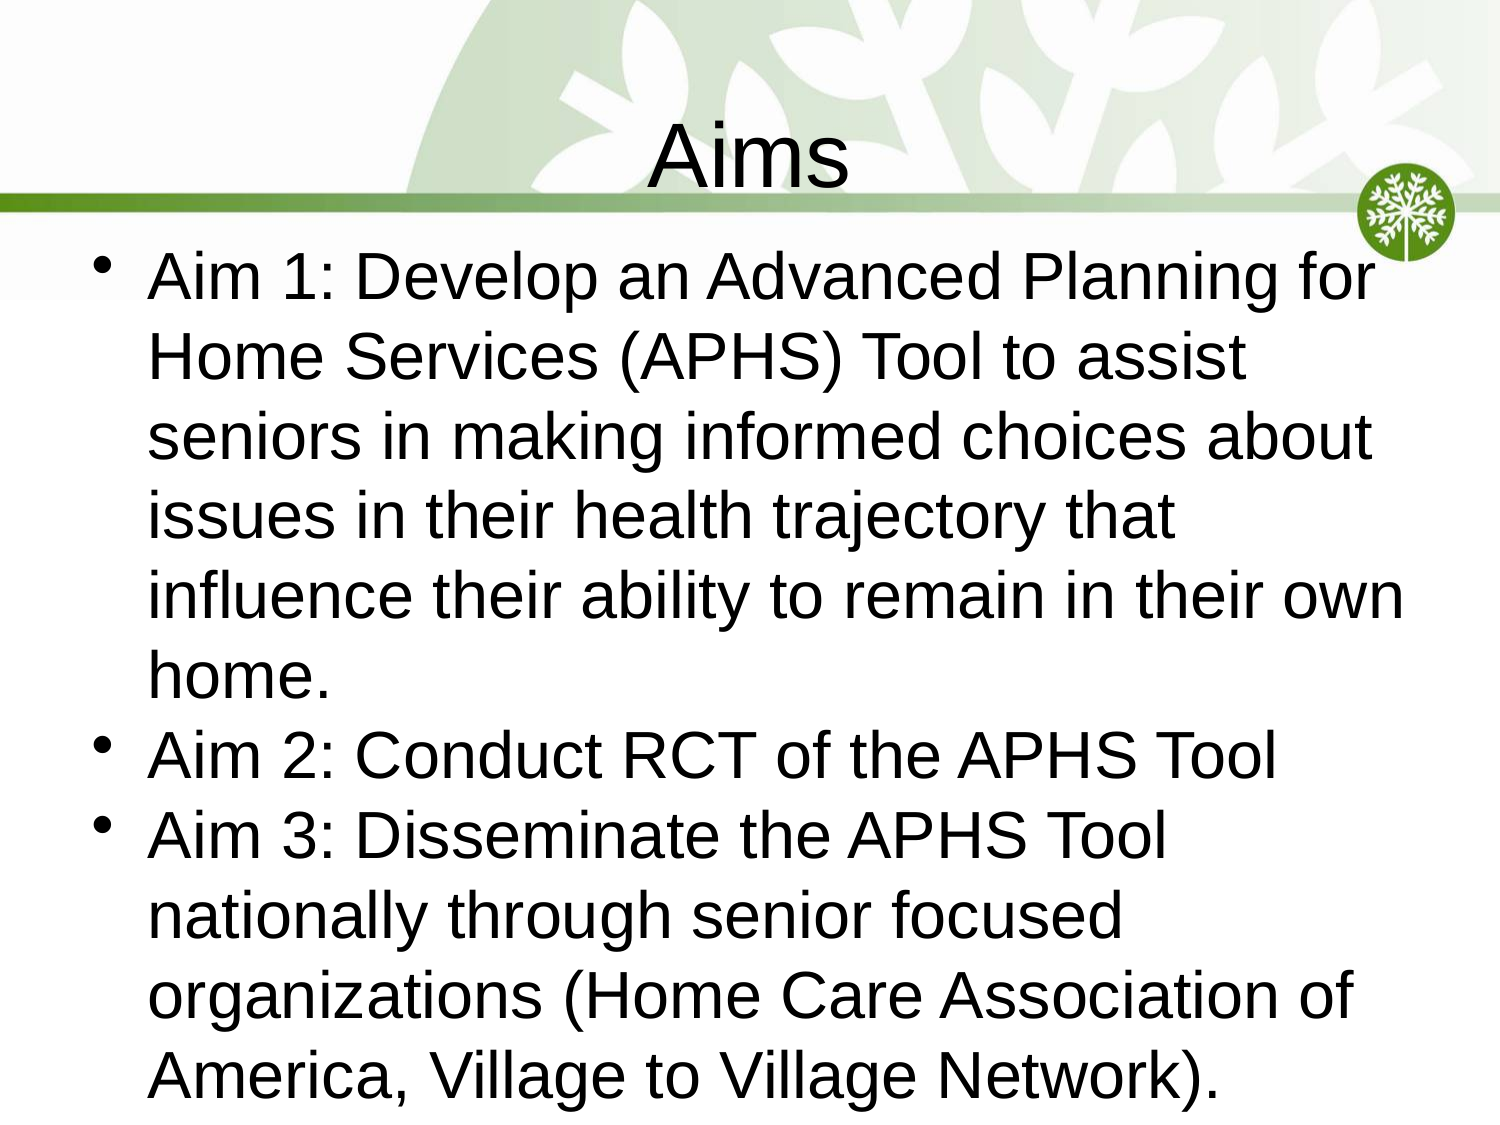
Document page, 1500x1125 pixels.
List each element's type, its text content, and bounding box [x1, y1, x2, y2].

footer [512, 1024, 988, 1103]
list Aim 1: Develop an Advanced Planning for Home Services (APHS) Tool to assist seniors in making informed choices about issues in their health trajectory that influence their ability to remain in their own home. Aim 2: Conduct RCT of the APHS Tool Aim 3: Disseminate the APHS Tool nationally through senior focused organizations (Home Care Association of America, Village to Village Network). [76, 224, 1427, 918]
picture [0, 0, 1500, 300]
slide_number 17 [1074, 1024, 1425, 1103]
title Aims [74, 87, 1426, 215]
